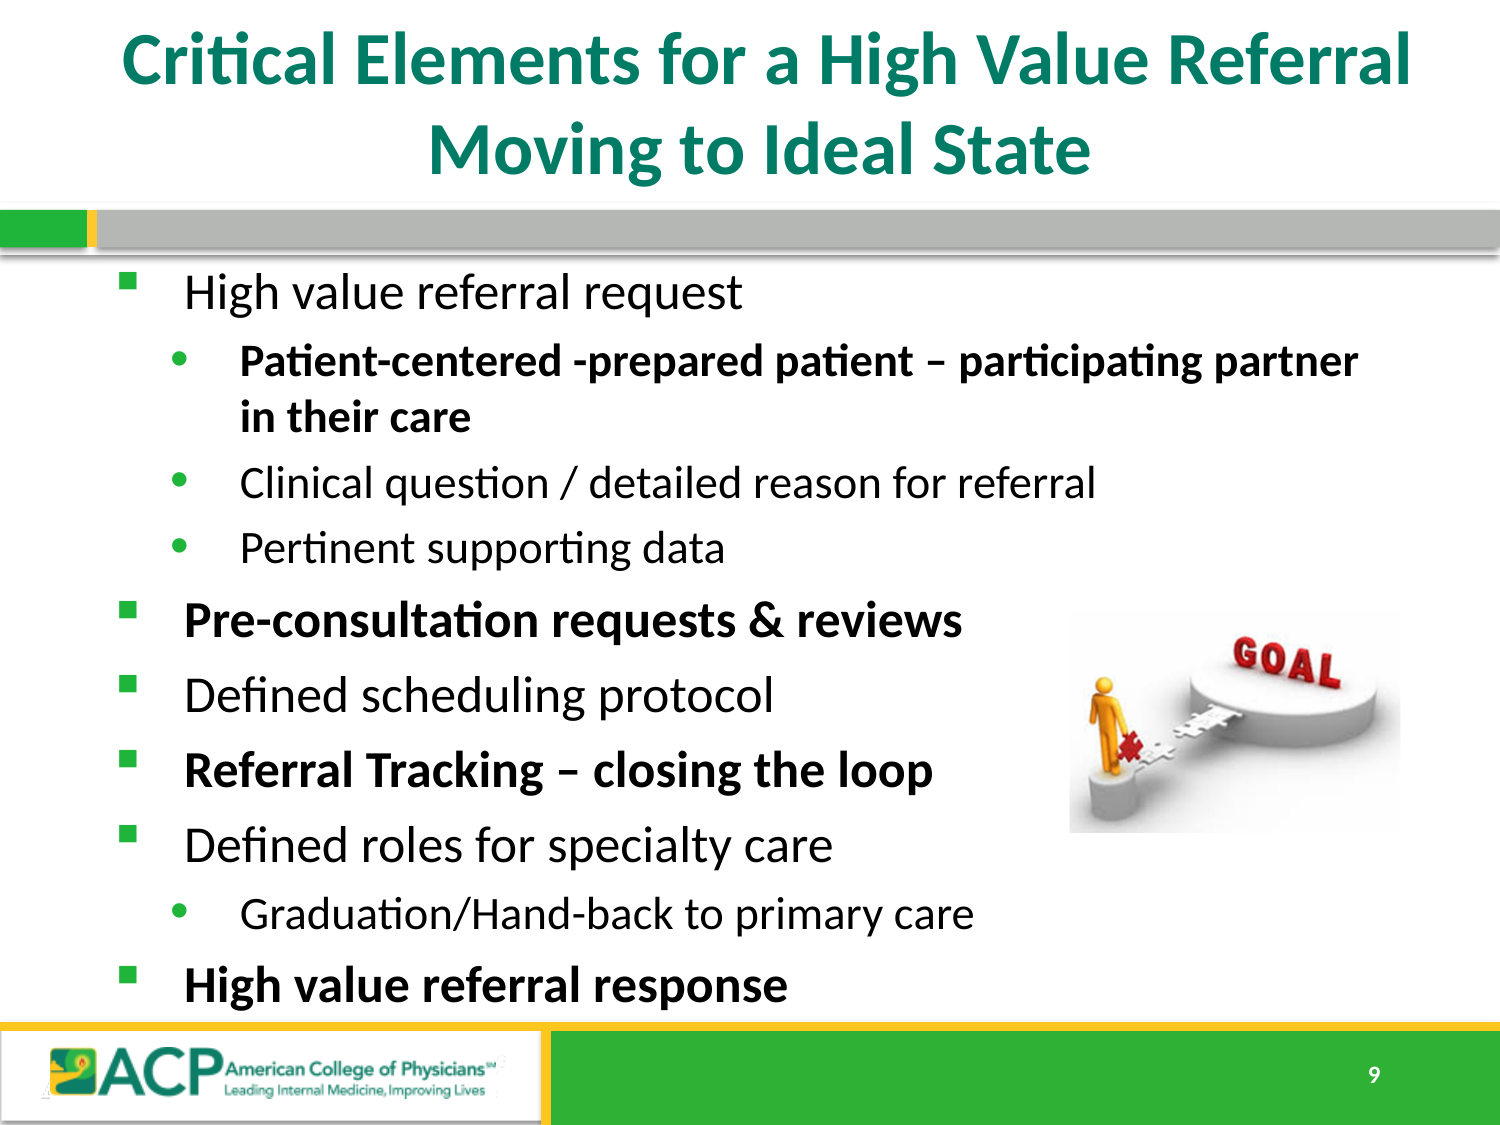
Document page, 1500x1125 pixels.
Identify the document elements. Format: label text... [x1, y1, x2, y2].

picture [50, 1047, 496, 1099]
list High value referral request Patient-centered -prepared patient – participating partner in their care Clinical question / detailed reason for referral Pertinent supporting data Pre-consultation requests & reviews Defined scheduling protocol Referral Tracking – closing the loop Defined roles for specialty care Graduation/Hand-back to primary care High value referral response [99, 249, 1385, 1025]
title Critical Elements for a High Value Referral Moving to Ideal State [99, 0, 1438, 200]
picture [1069, 612, 1401, 833]
